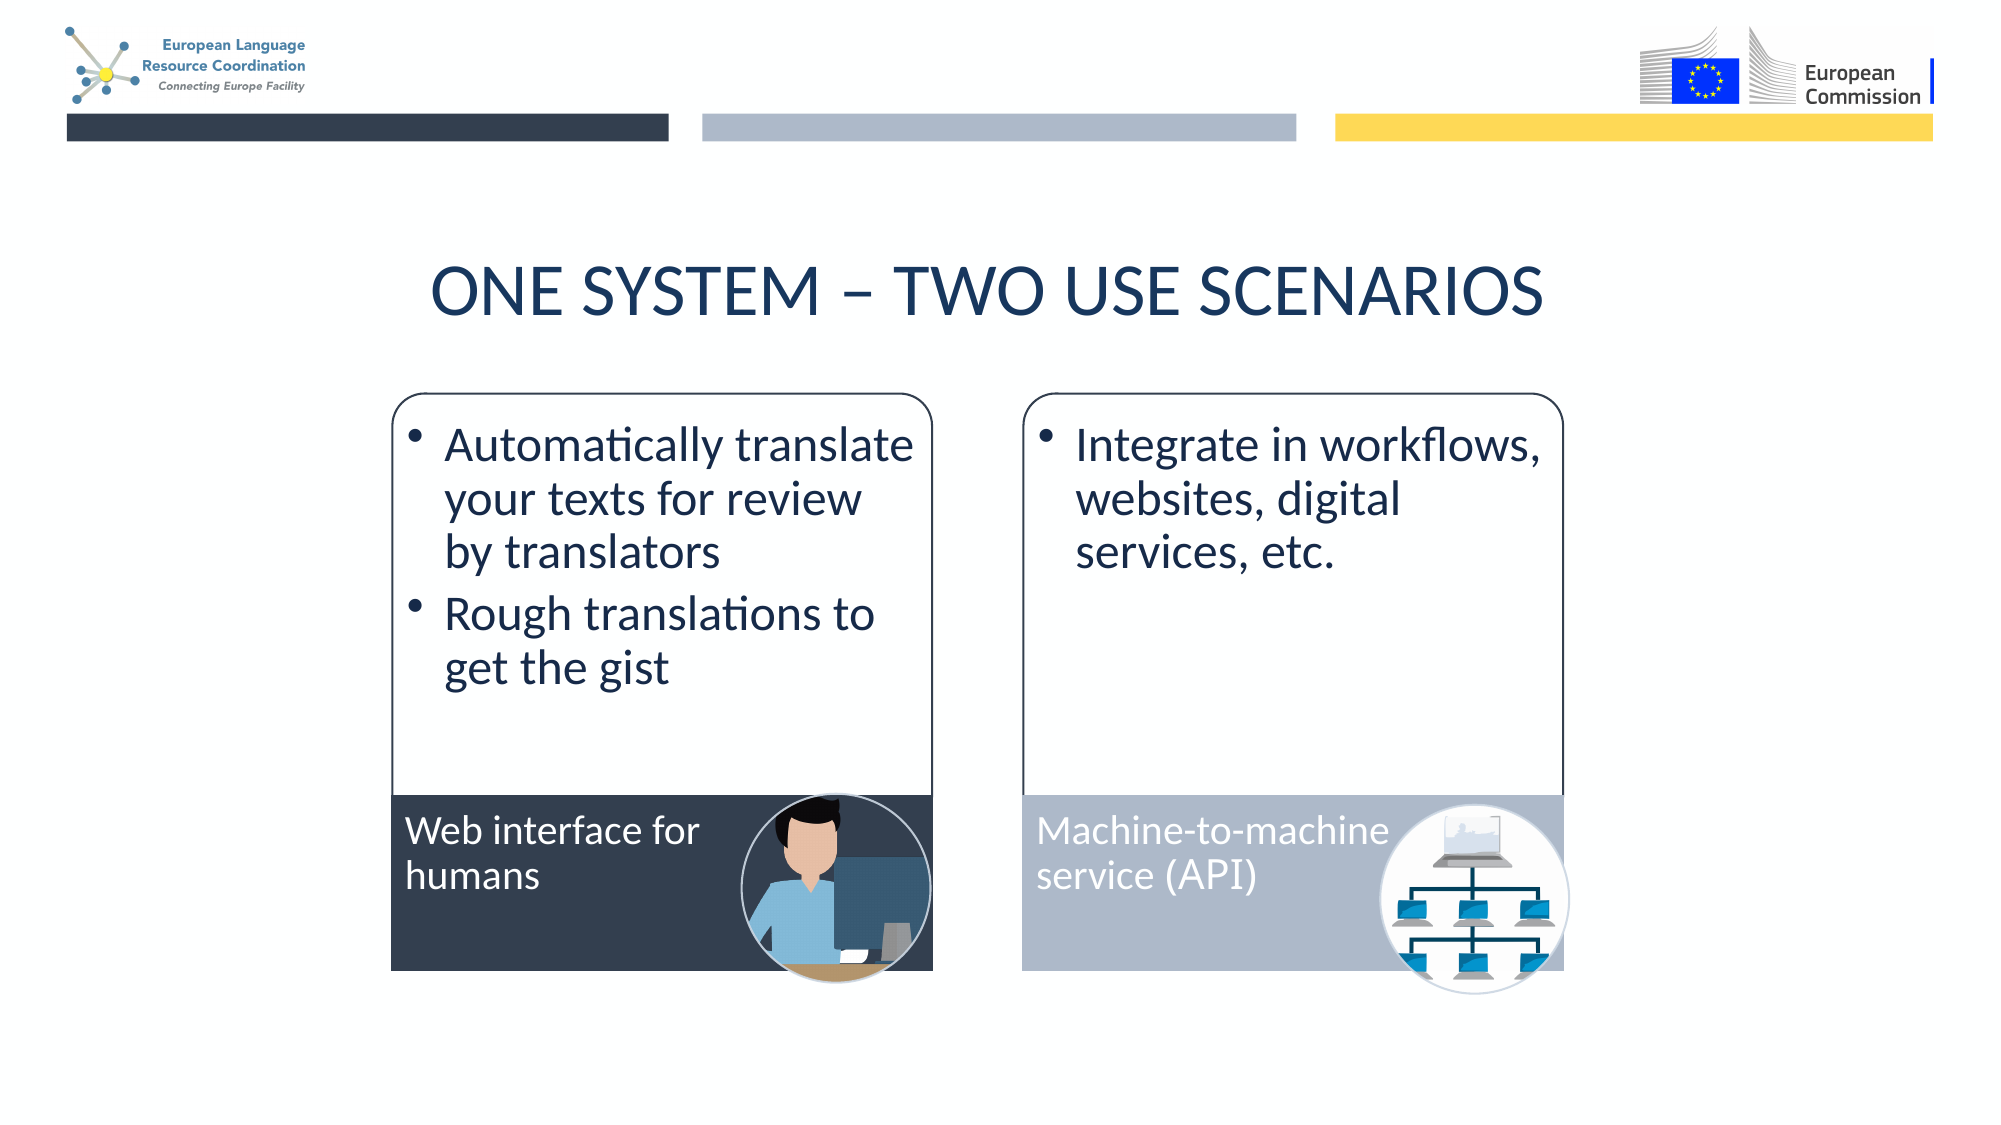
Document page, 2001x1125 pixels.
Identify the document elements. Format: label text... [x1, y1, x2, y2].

picture [1640, 26, 1934, 104]
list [66, 393, 1933, 1014]
picture [65, 26, 305, 104]
title One system – two Use Scenarios [415, 223, 1934, 340]
